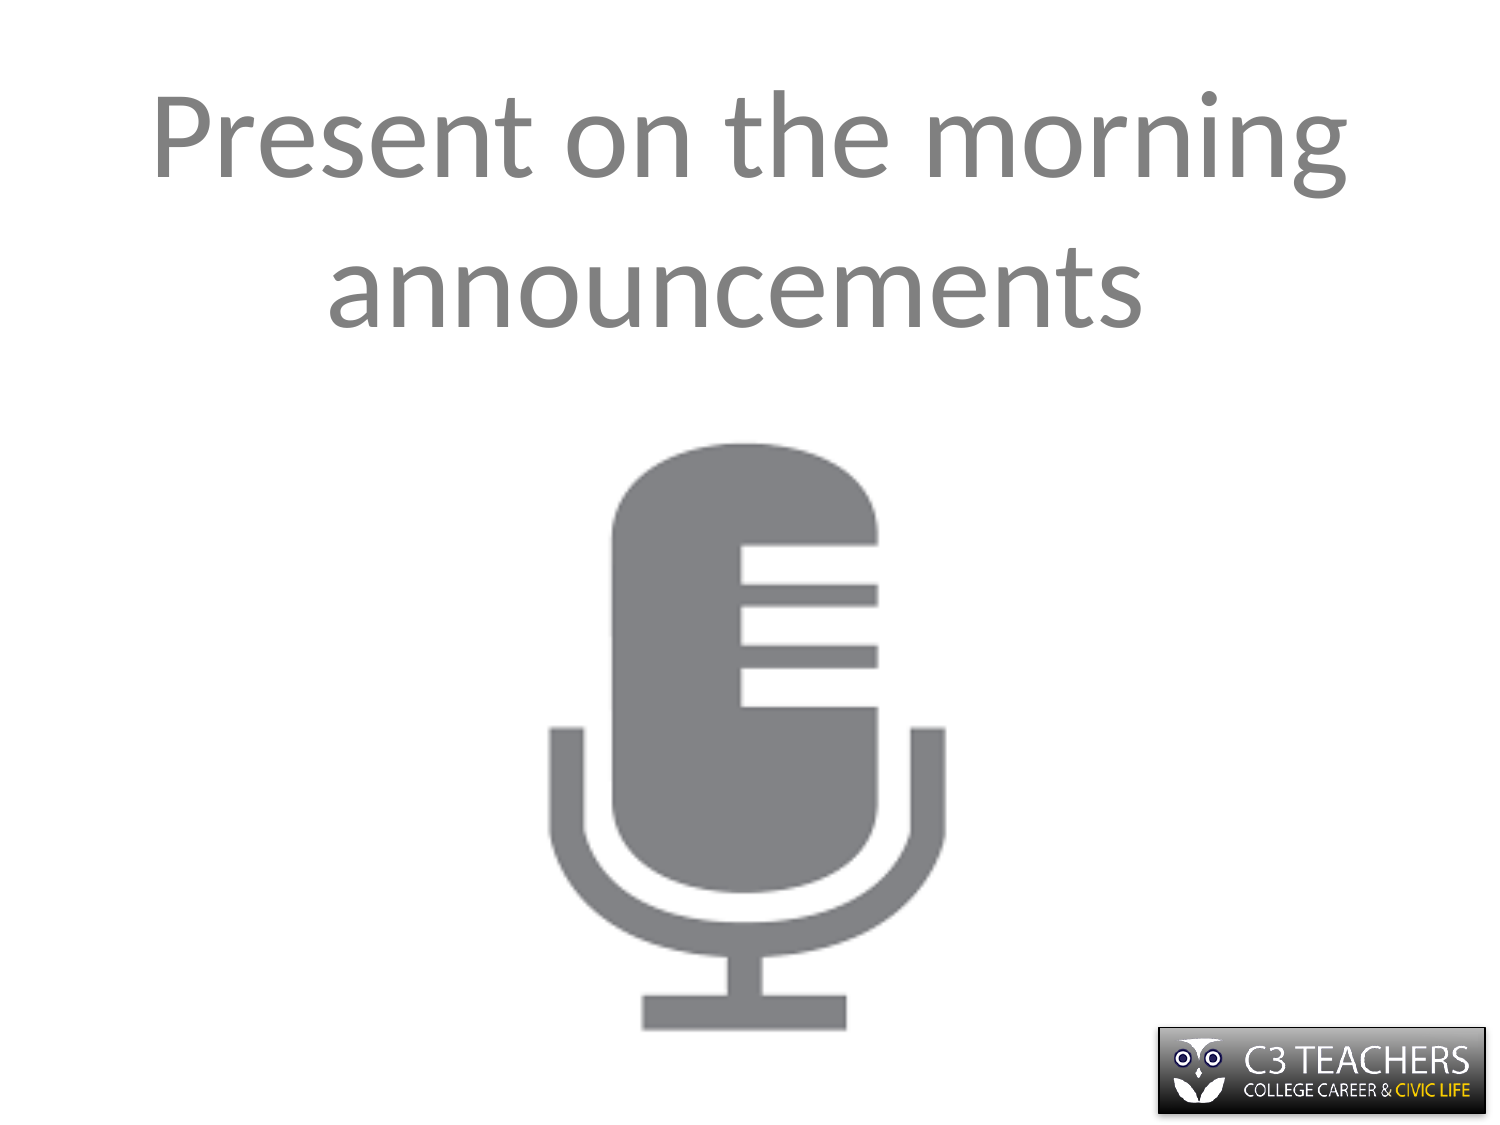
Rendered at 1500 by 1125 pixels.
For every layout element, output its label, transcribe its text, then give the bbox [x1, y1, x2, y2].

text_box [1158, 1027, 1486, 1114]
picture [379, 368, 1101, 1090]
list Present on the morning announcements [75, 45, 1425, 1005]
